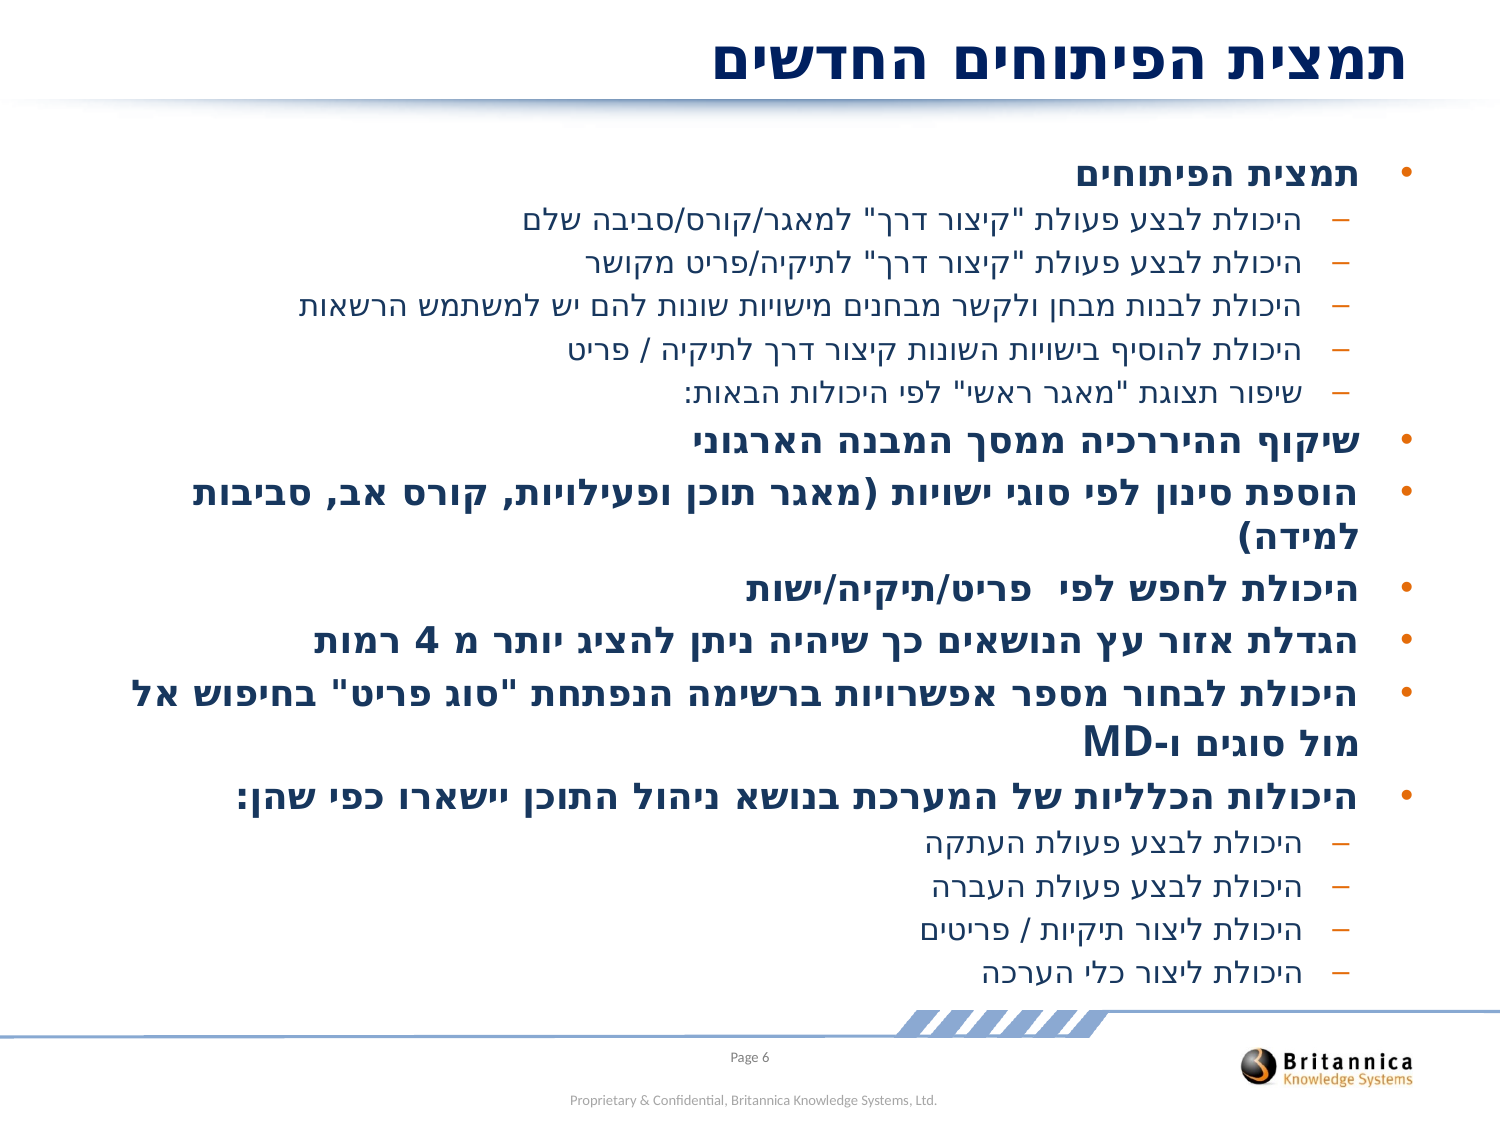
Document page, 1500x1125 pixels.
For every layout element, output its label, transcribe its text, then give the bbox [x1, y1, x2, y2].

picture [1240, 1047, 1413, 1088]
list תמצית הפיתוחים היכולת לבצע פעולת "קיצור דרך" למאגר/קורס/סביבה שלם היכולת לבצע פעולת "קיצור דרך" לתיקיה/פריט מקושר היכולת לבנות מבחן ולקשר מבחנים מישויות שונות להם יש למשתמש הרשאות היכולת להוסיף בישויות השונות קיצור דרך לתיקיה / פריט שיפור תצוגת "מאגר ראשי" לפי היכולות הבאות: שיקוף ההיררכיה ממסך המבנה הארגוני הוספת סינון לפי סוגי ישויות (מאגר תוכן ופעילויות, קורס אב, סביבות למידה) היכולת לחפש לפי פריט/תיקיה/ישות הגדלת אזור עץ הנושאים כך שיהיה ניתן להציג יותר מ 4 רמות היכולת לבחור מספר אפשרויות ברשימה הנפתחת "סוג פריט" בחיפוש אל מול סוגים ו-MD היכולות הכלליות של המערכת בנושא ניהול התוכן יישארו כפי שהן: היכולת לבצע פעולת העתקה היכולת לבצע פעולת העברה היכולת ליצור תיקיות / פריטים היכולת ליצור כלי הערכה [75, 141, 1425, 998]
title תמצית הפיתוחים החדשים [75, 12, 1425, 100]
picture [887, 1010, 1110, 1038]
